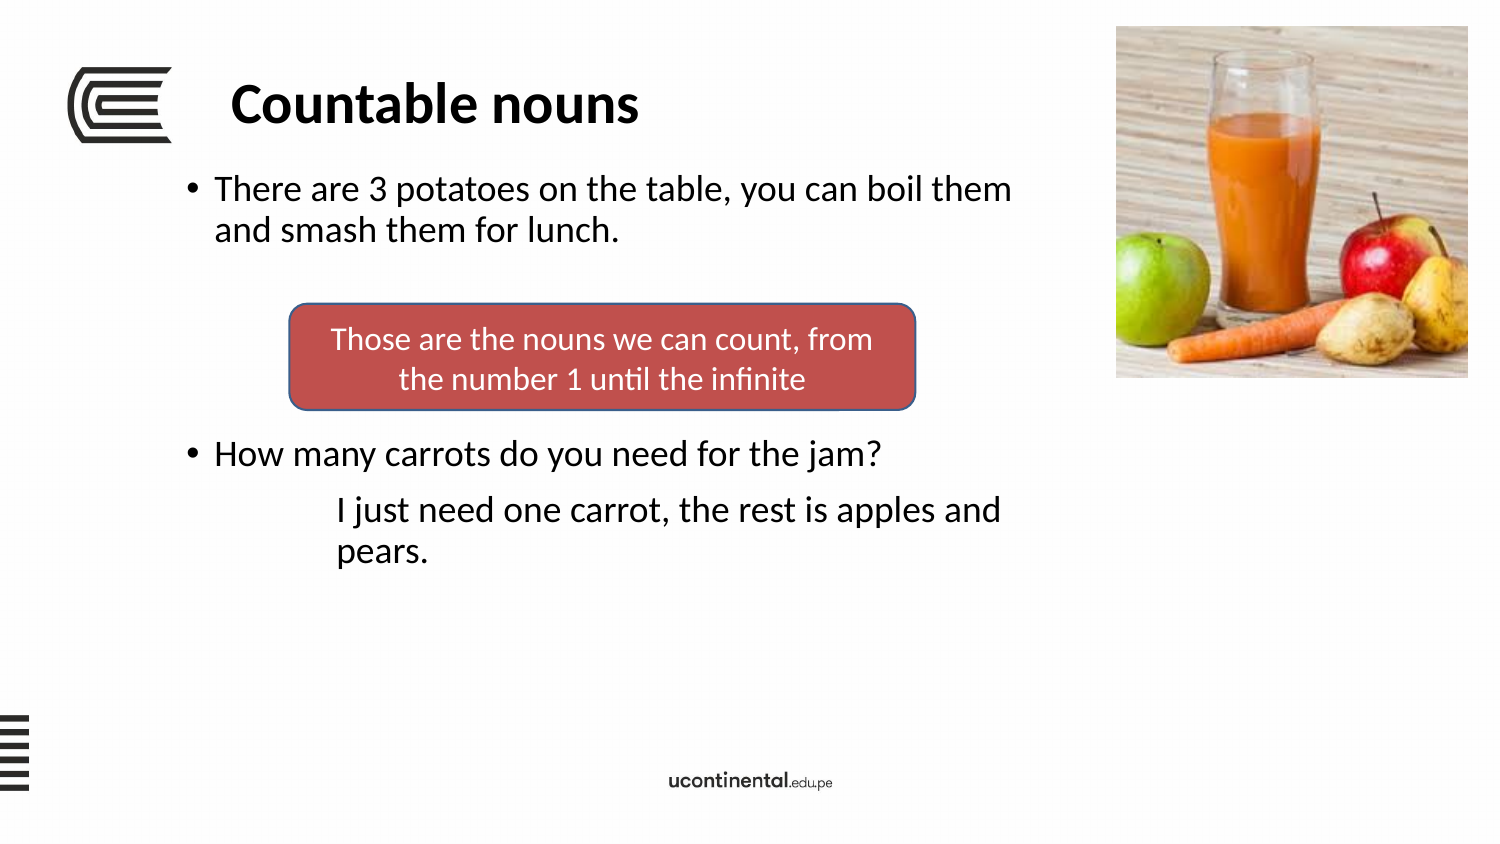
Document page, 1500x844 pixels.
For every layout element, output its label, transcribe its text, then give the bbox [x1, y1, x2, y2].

text_box Those are the nouns we can count, from the number 1 until the infinite [288, 302, 917, 412]
picture [0, 0, 1500, 844]
list There are 3 potatoes on the table, you can boil them and smash them for lunch. How many carrots do you need for the jam? I just need one carrot, the rest is apples and pears. [171, 161, 1056, 733]
title Countable nouns [159, 51, 712, 158]
